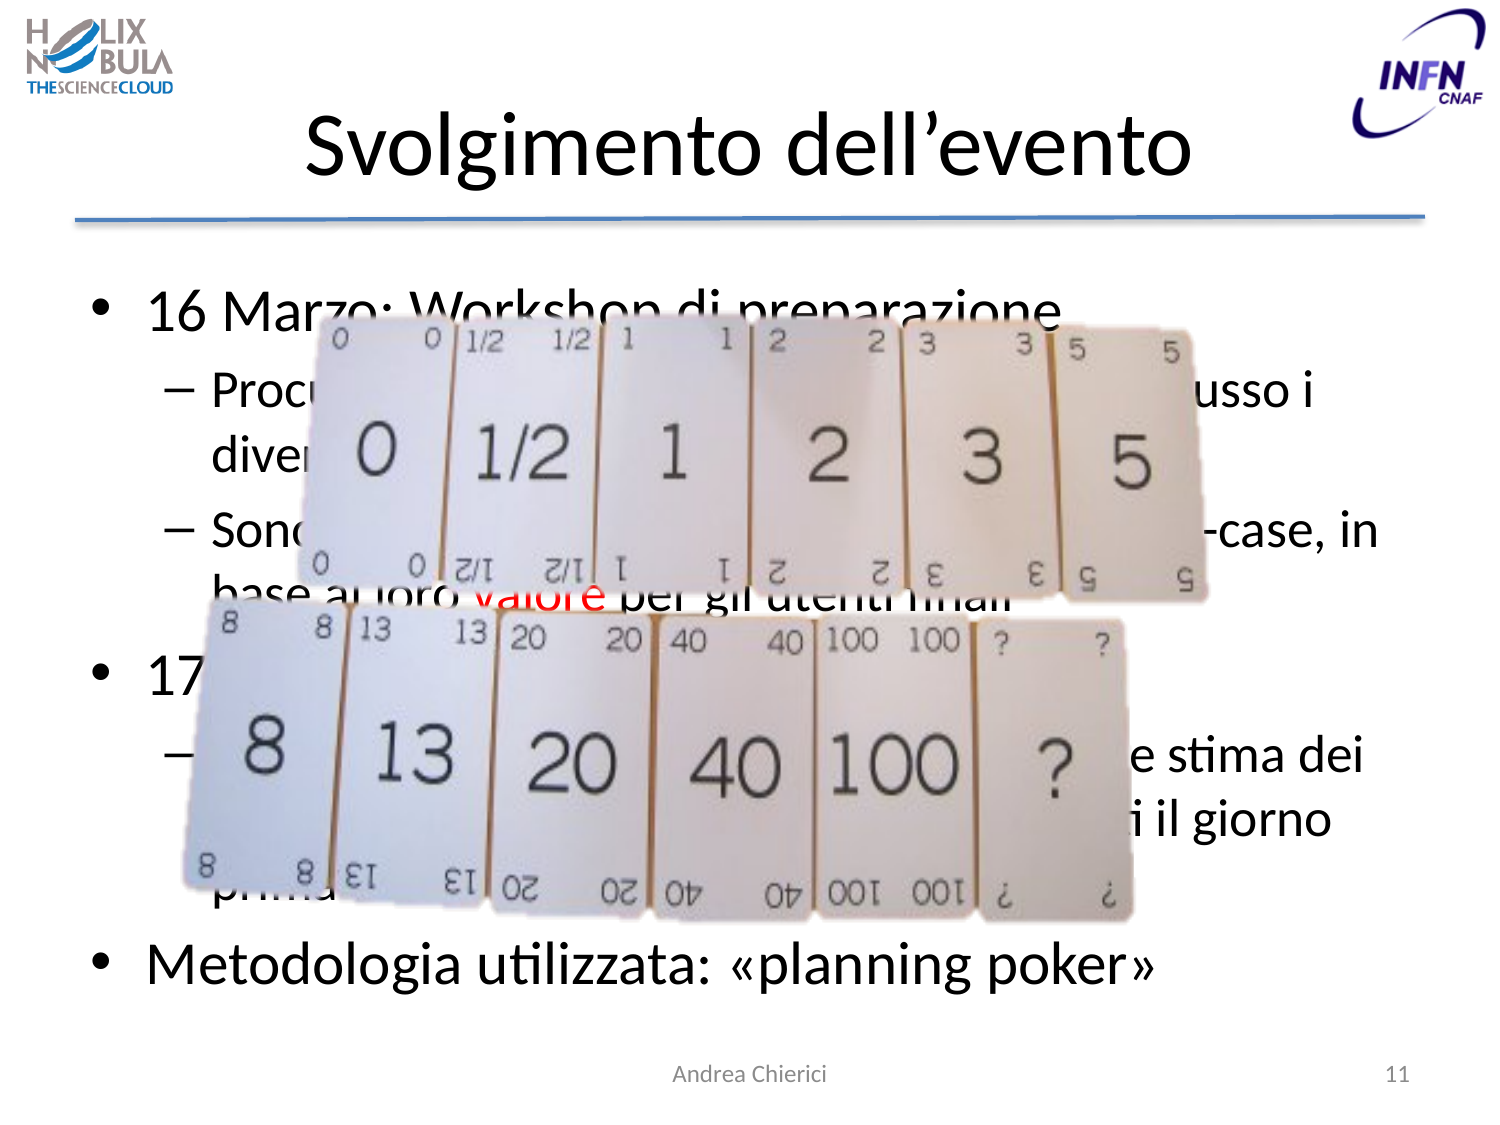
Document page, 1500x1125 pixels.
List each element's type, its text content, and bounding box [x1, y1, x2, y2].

picture [178, 302, 1295, 931]
slide_number 11 [1074, 1042, 1425, 1103]
picture [26, 18, 173, 94]
list 16 Marzo: Workshop di preparazione Procurers (tra cui noi) hanno analizzato e discusso i diversi requirement del progetto Sono stati identificati e prioritizzati diversi use-case, in base al loro valore per gli utenti finali 17 Marzo: Open Market Consultation I supplier hanno effettuato identificazione e stima dei rischi per ognuno degli use-case individuati il giorno prima Metodologia utilizzata: «planning poker» [75, 262, 1425, 1005]
title Svolgimento dell’evento [75, 45, 1425, 233]
footer Andrea Chierici [512, 1042, 988, 1103]
picture [1351, 7, 1486, 140]
